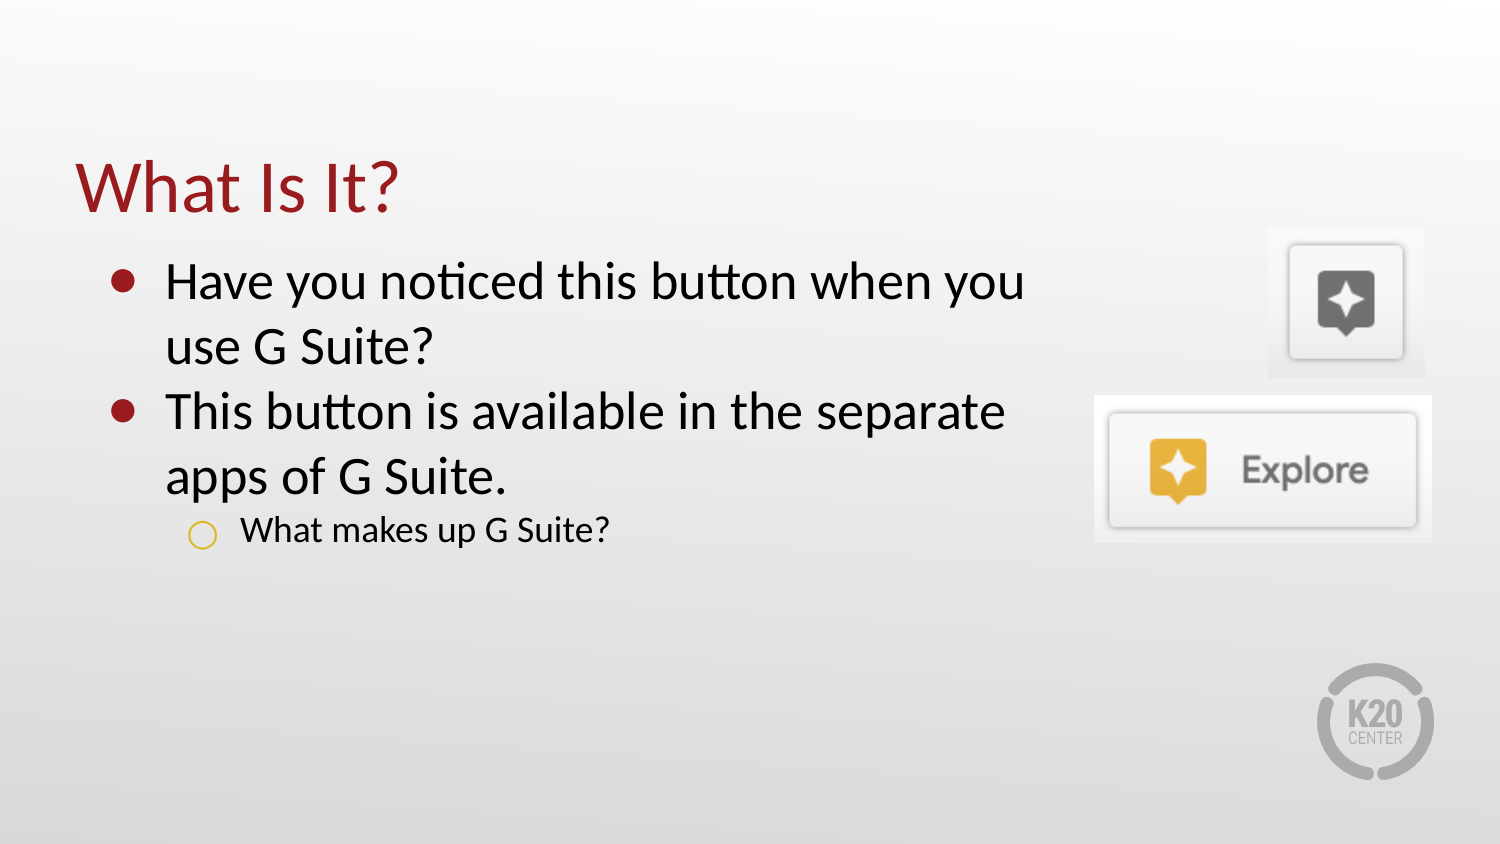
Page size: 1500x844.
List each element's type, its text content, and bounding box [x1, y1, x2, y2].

picture [1093, 395, 1432, 543]
list Have you noticed this button when you use G Suite? This button is available in the separate apps of G Suite. What makes up G Suite? [75, 238, 1062, 779]
title What Is It? [75, 86, 1425, 228]
picture [1300, 646, 1451, 797]
picture [1268, 226, 1426, 378]
